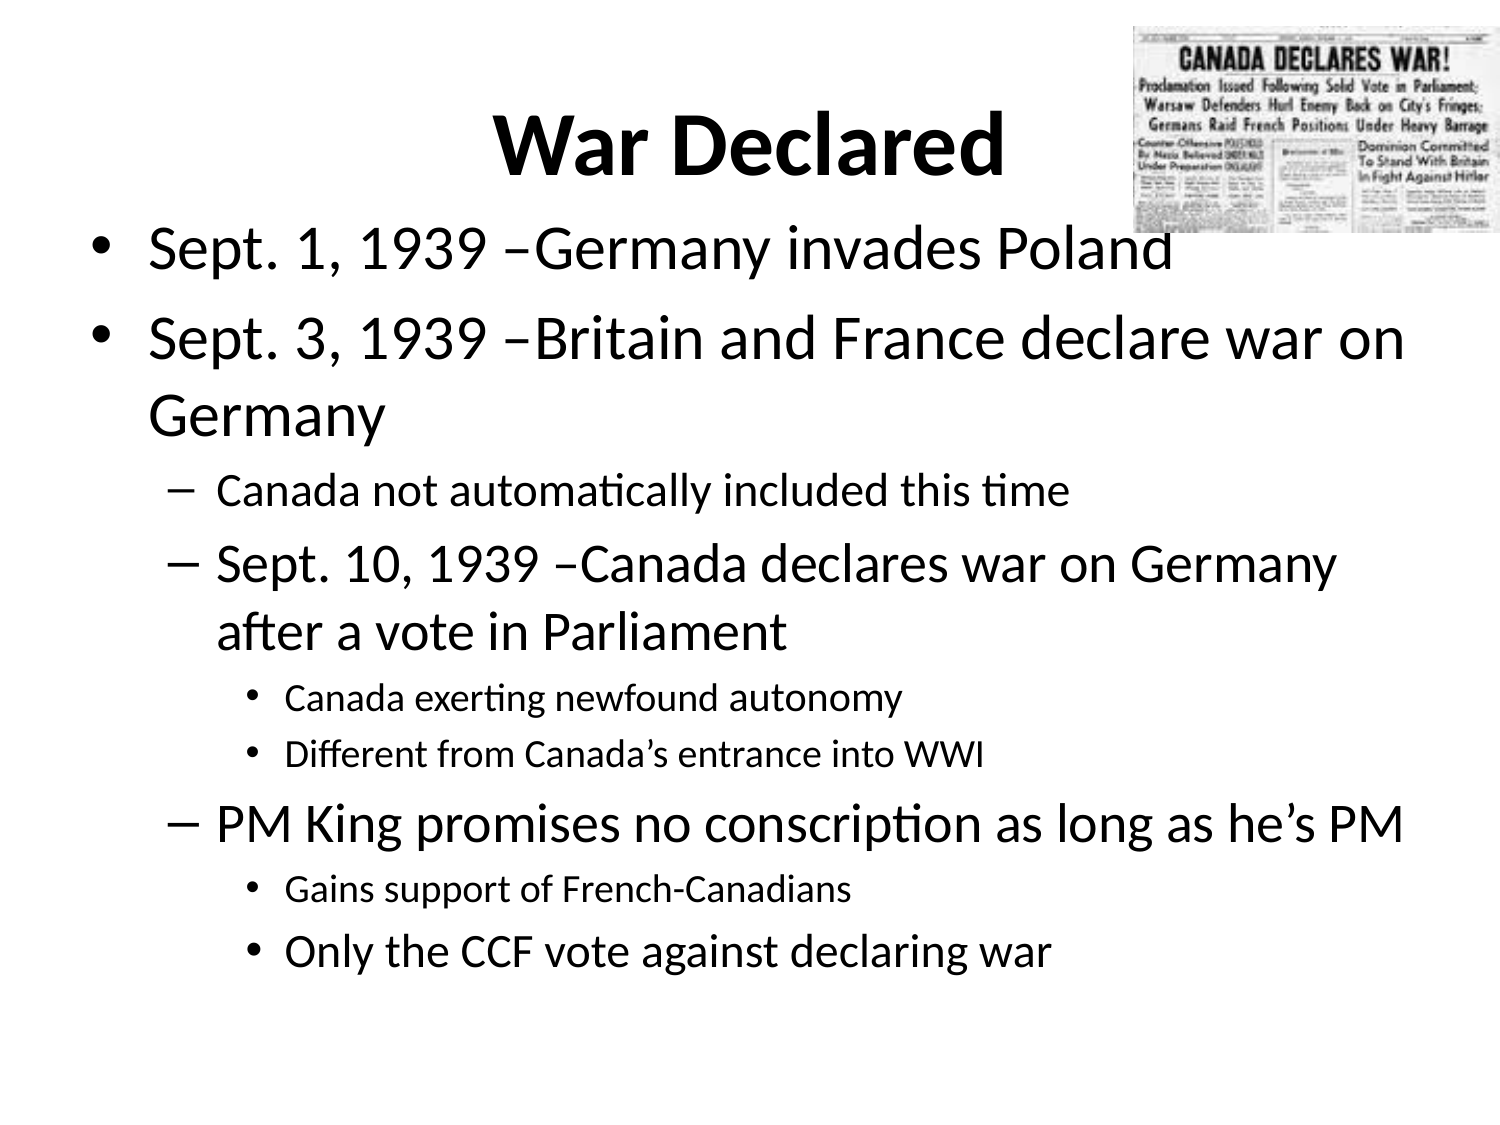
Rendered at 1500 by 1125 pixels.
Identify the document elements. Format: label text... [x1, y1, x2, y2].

title War Declared [75, 45, 1128, 198]
list Sept. 1, 1939 –Germany invades Poland Sept. 3, 1939 –Britain and France declare war on Germany Canada not automatically included this time Sept. 10, 1939 –Canada declares war on Germany after a vote in Parliament Canada exerting newfound autonomy Different from Canada’s entrance into WWI PM King promises no conscription as long as he’s PM Gains support of French-Canadians Only the CCF vote against declaring war [75, 198, 1425, 1005]
picture [1133, 26, 1500, 233]
